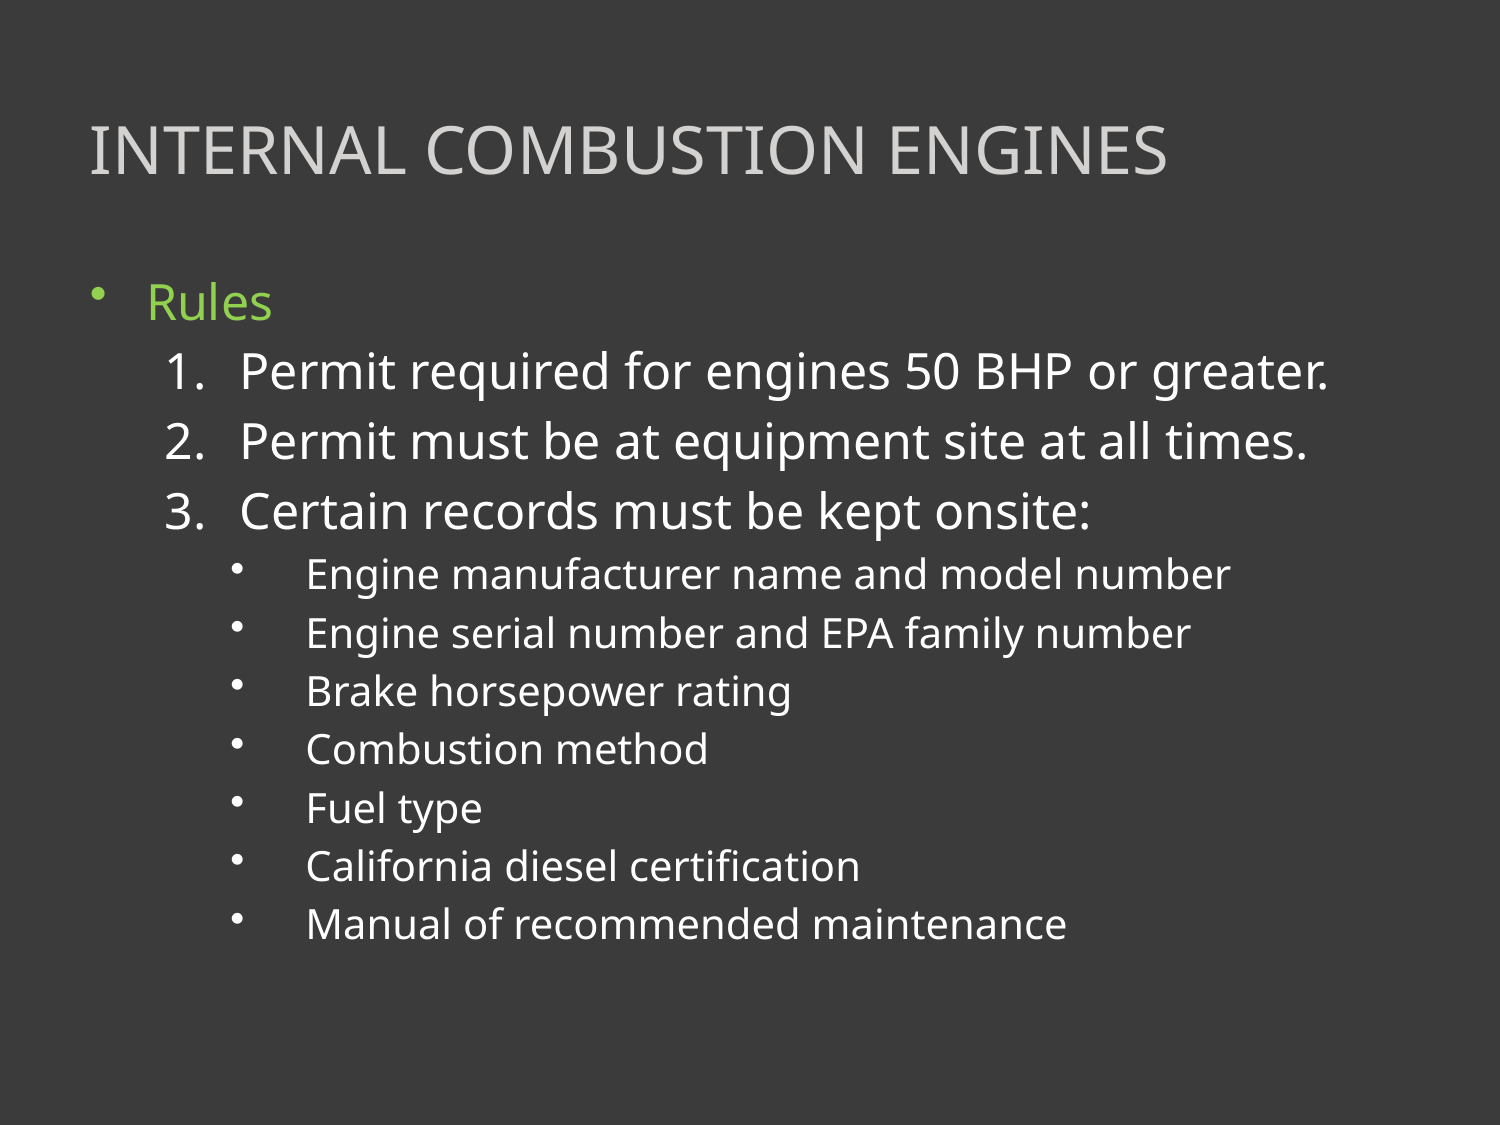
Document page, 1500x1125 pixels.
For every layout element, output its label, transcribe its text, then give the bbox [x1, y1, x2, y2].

list Rules Permit required for engines 50 BHP or greater. Permit must be at equipment site at all times. Certain records must be kept onsite: Engine manufacturer name and model number Engine serial number and EPA family number Brake horsepower rating Combustion method Fuel type California diesel certification Manual of recommended maintenance [75, 262, 1425, 1005]
title Internal combustion engines [75, 45, 1425, 250]
